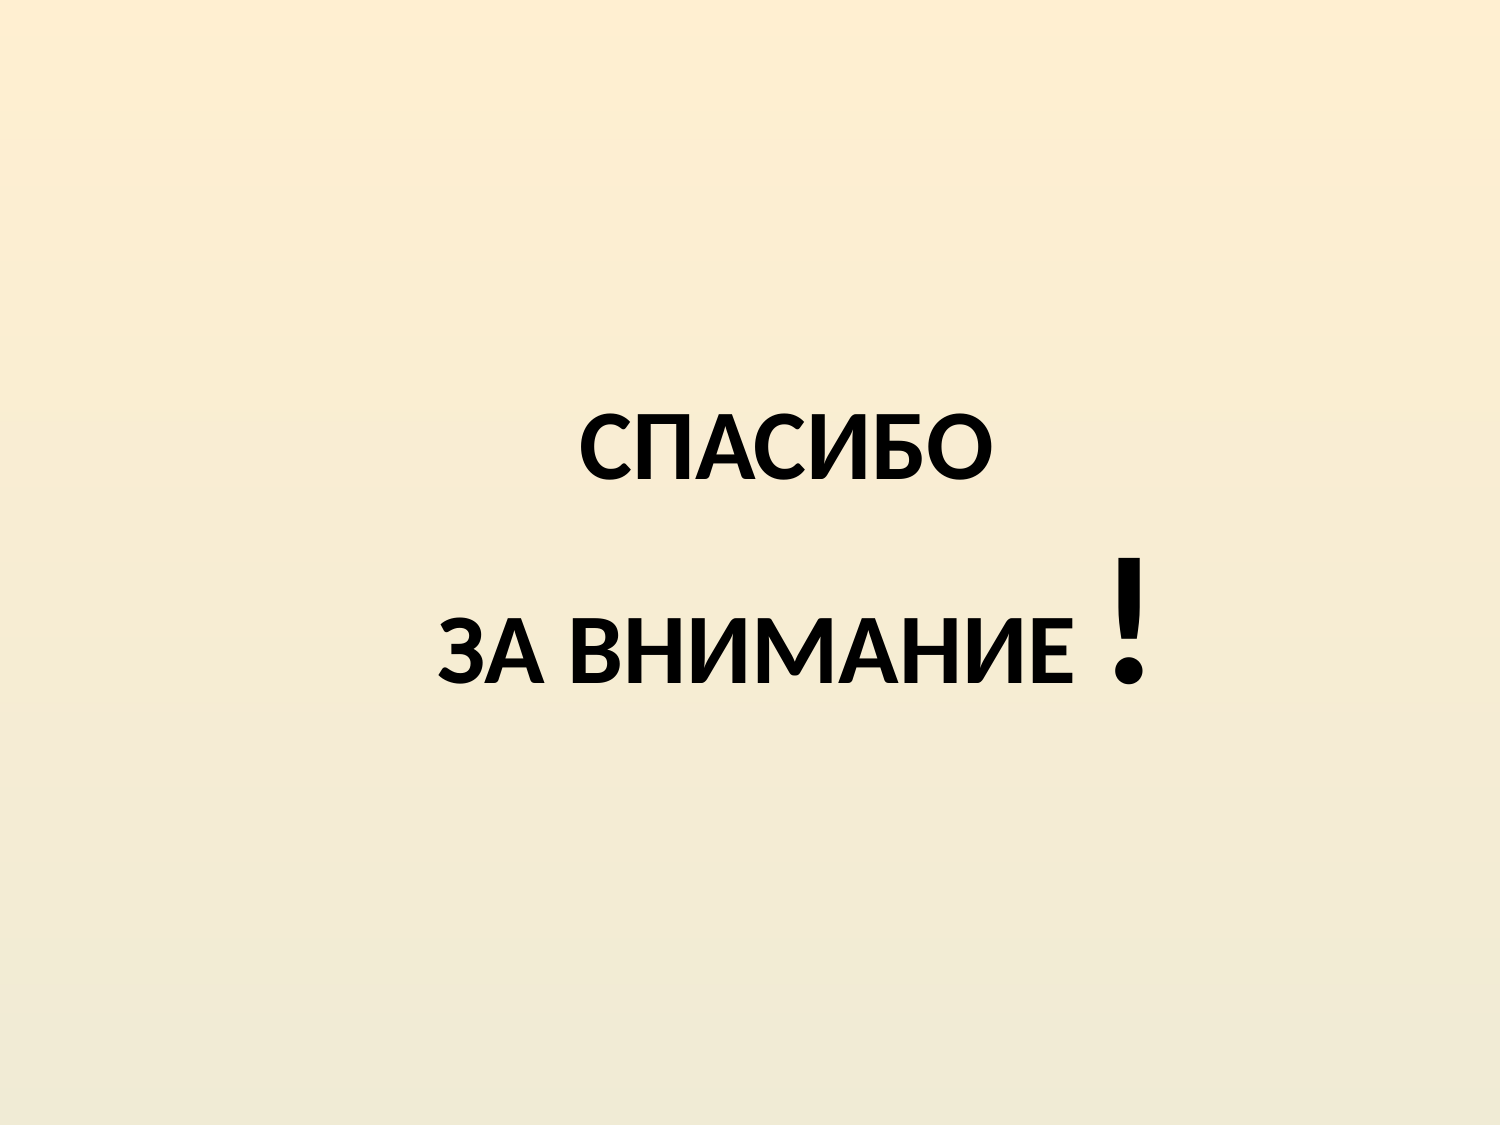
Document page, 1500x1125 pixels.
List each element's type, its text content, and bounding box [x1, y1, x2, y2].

title СПАСИБО ЗА ВНИМАНИЕ ! [111, 455, 1463, 644]
